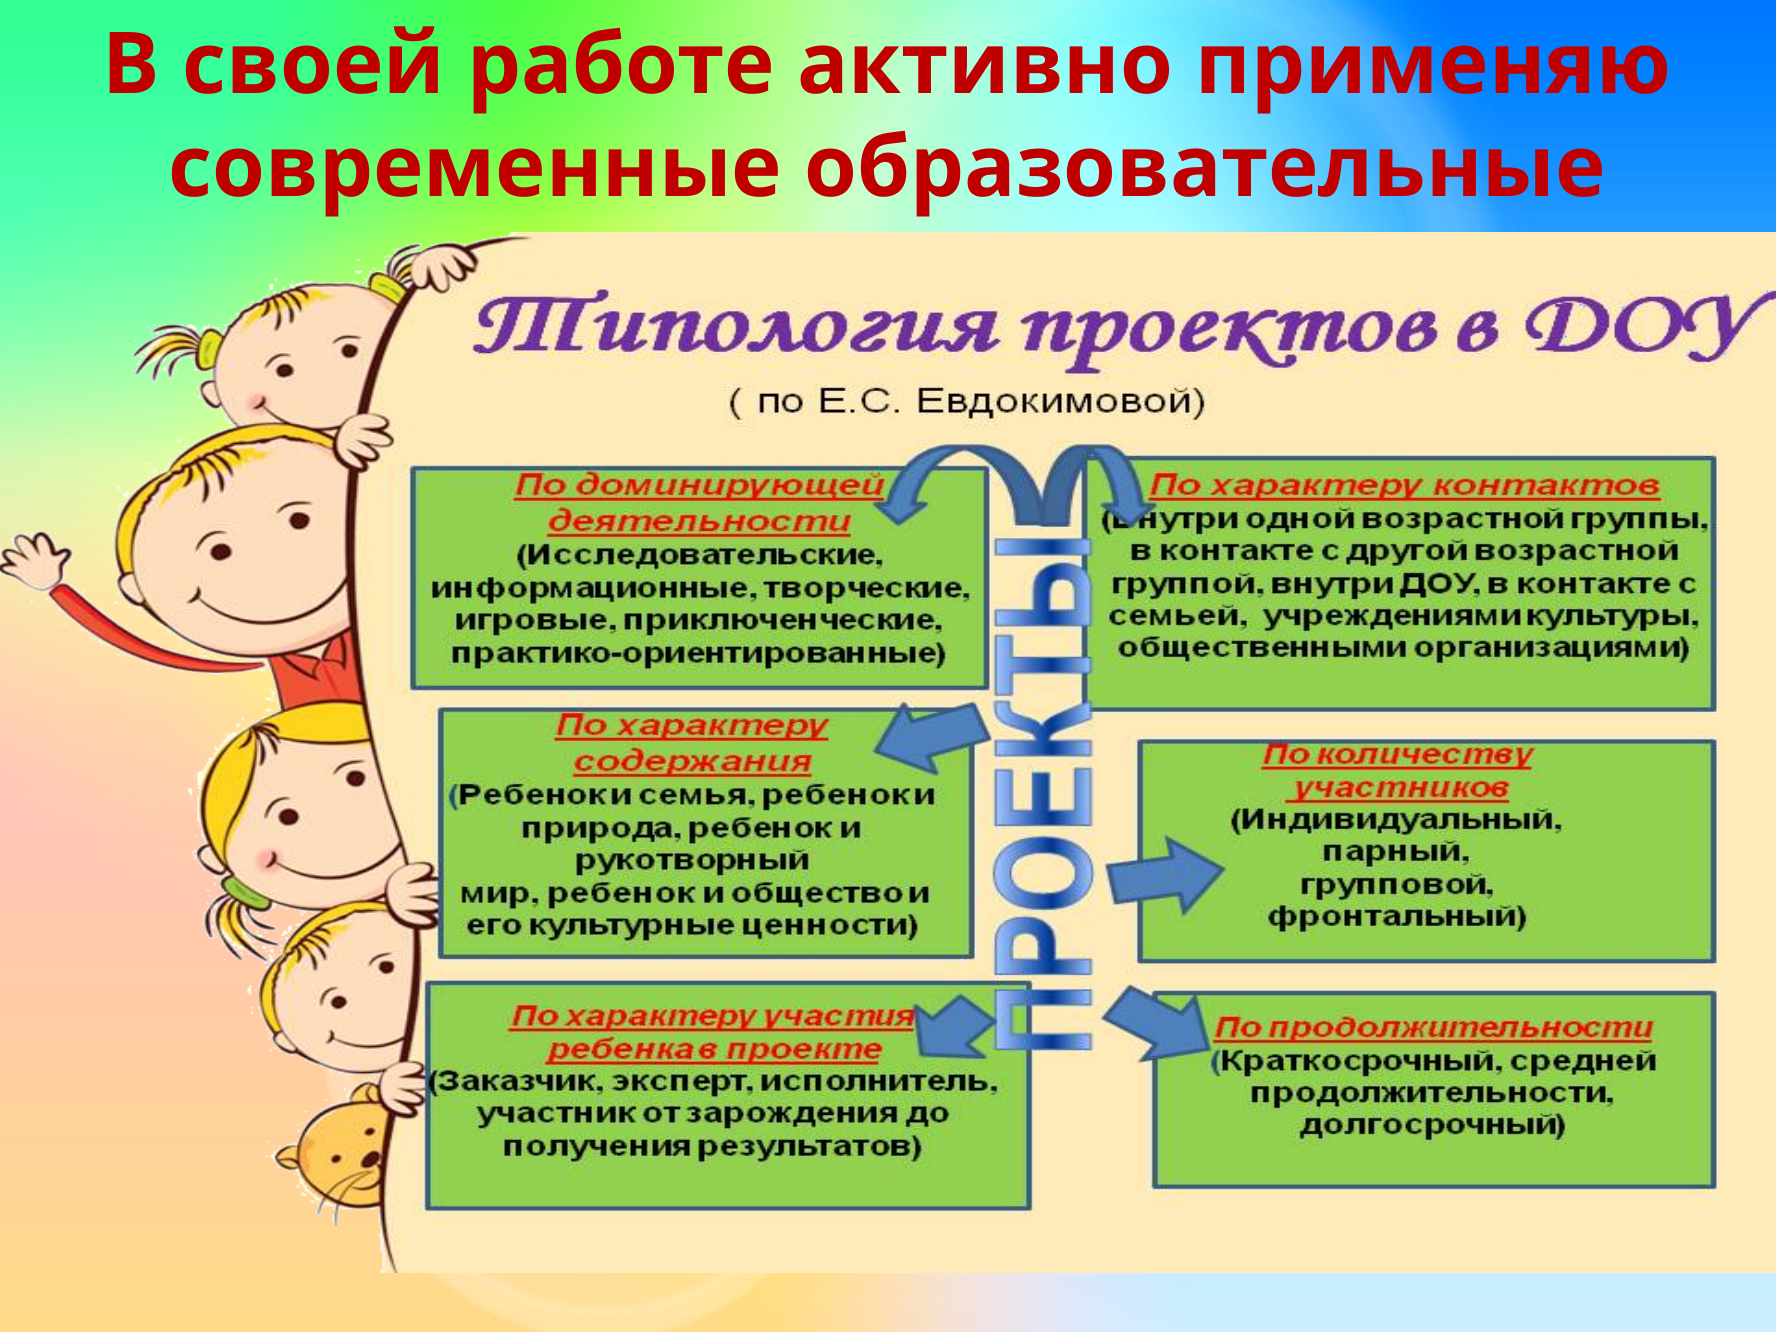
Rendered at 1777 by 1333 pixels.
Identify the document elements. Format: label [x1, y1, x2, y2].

picture [0, 0, 1776, 231]
picture [0, 1273, 1776, 1332]
list [0, 231, 1776, 1273]
